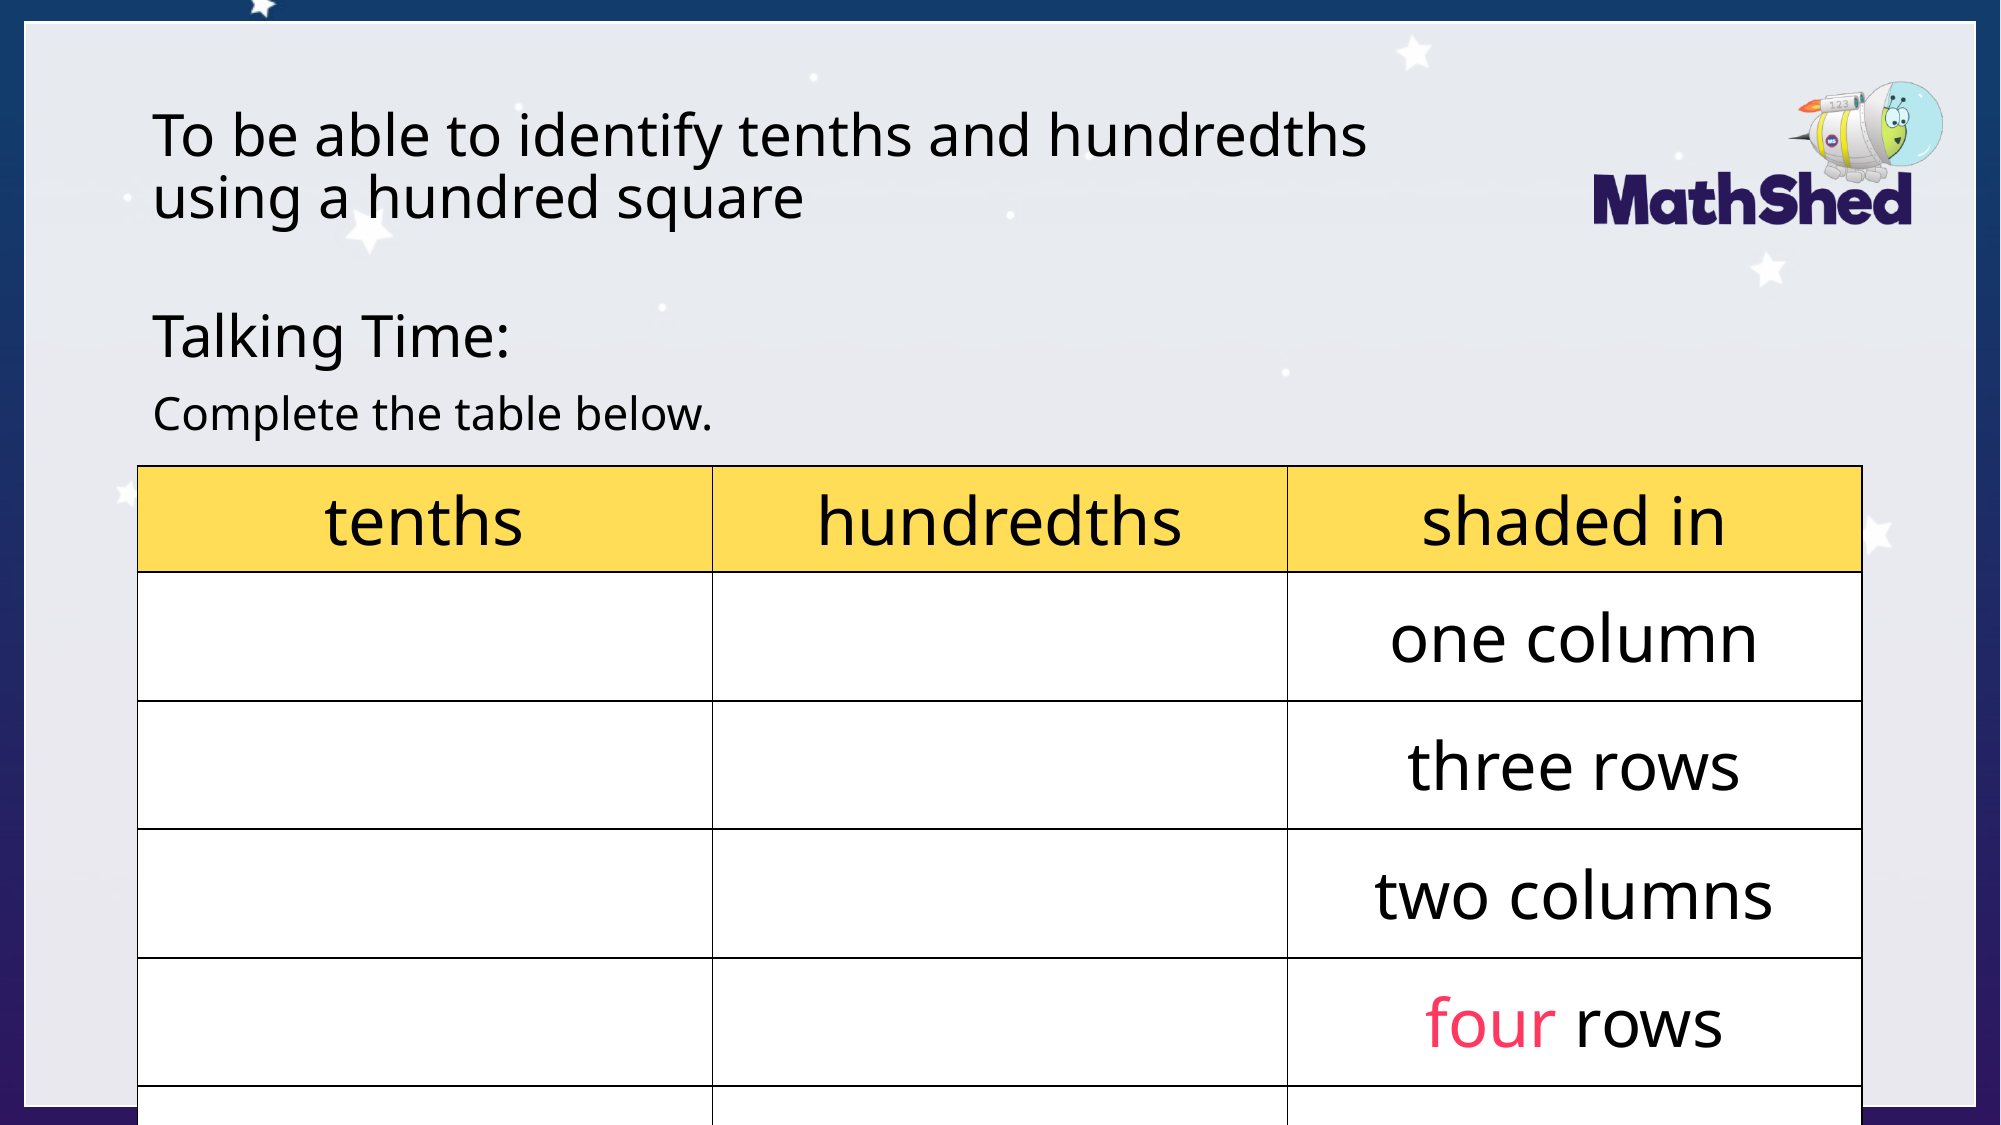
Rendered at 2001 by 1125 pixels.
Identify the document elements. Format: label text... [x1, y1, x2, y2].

picture [1594, 58, 1949, 225]
picture [0, 0, 2001, 1125]
title To be able to identify tenths and hundredths using a hundred square [137, 59, 1562, 278]
list Talking Time: Complete the table below. [137, 299, 1927, 1014]
